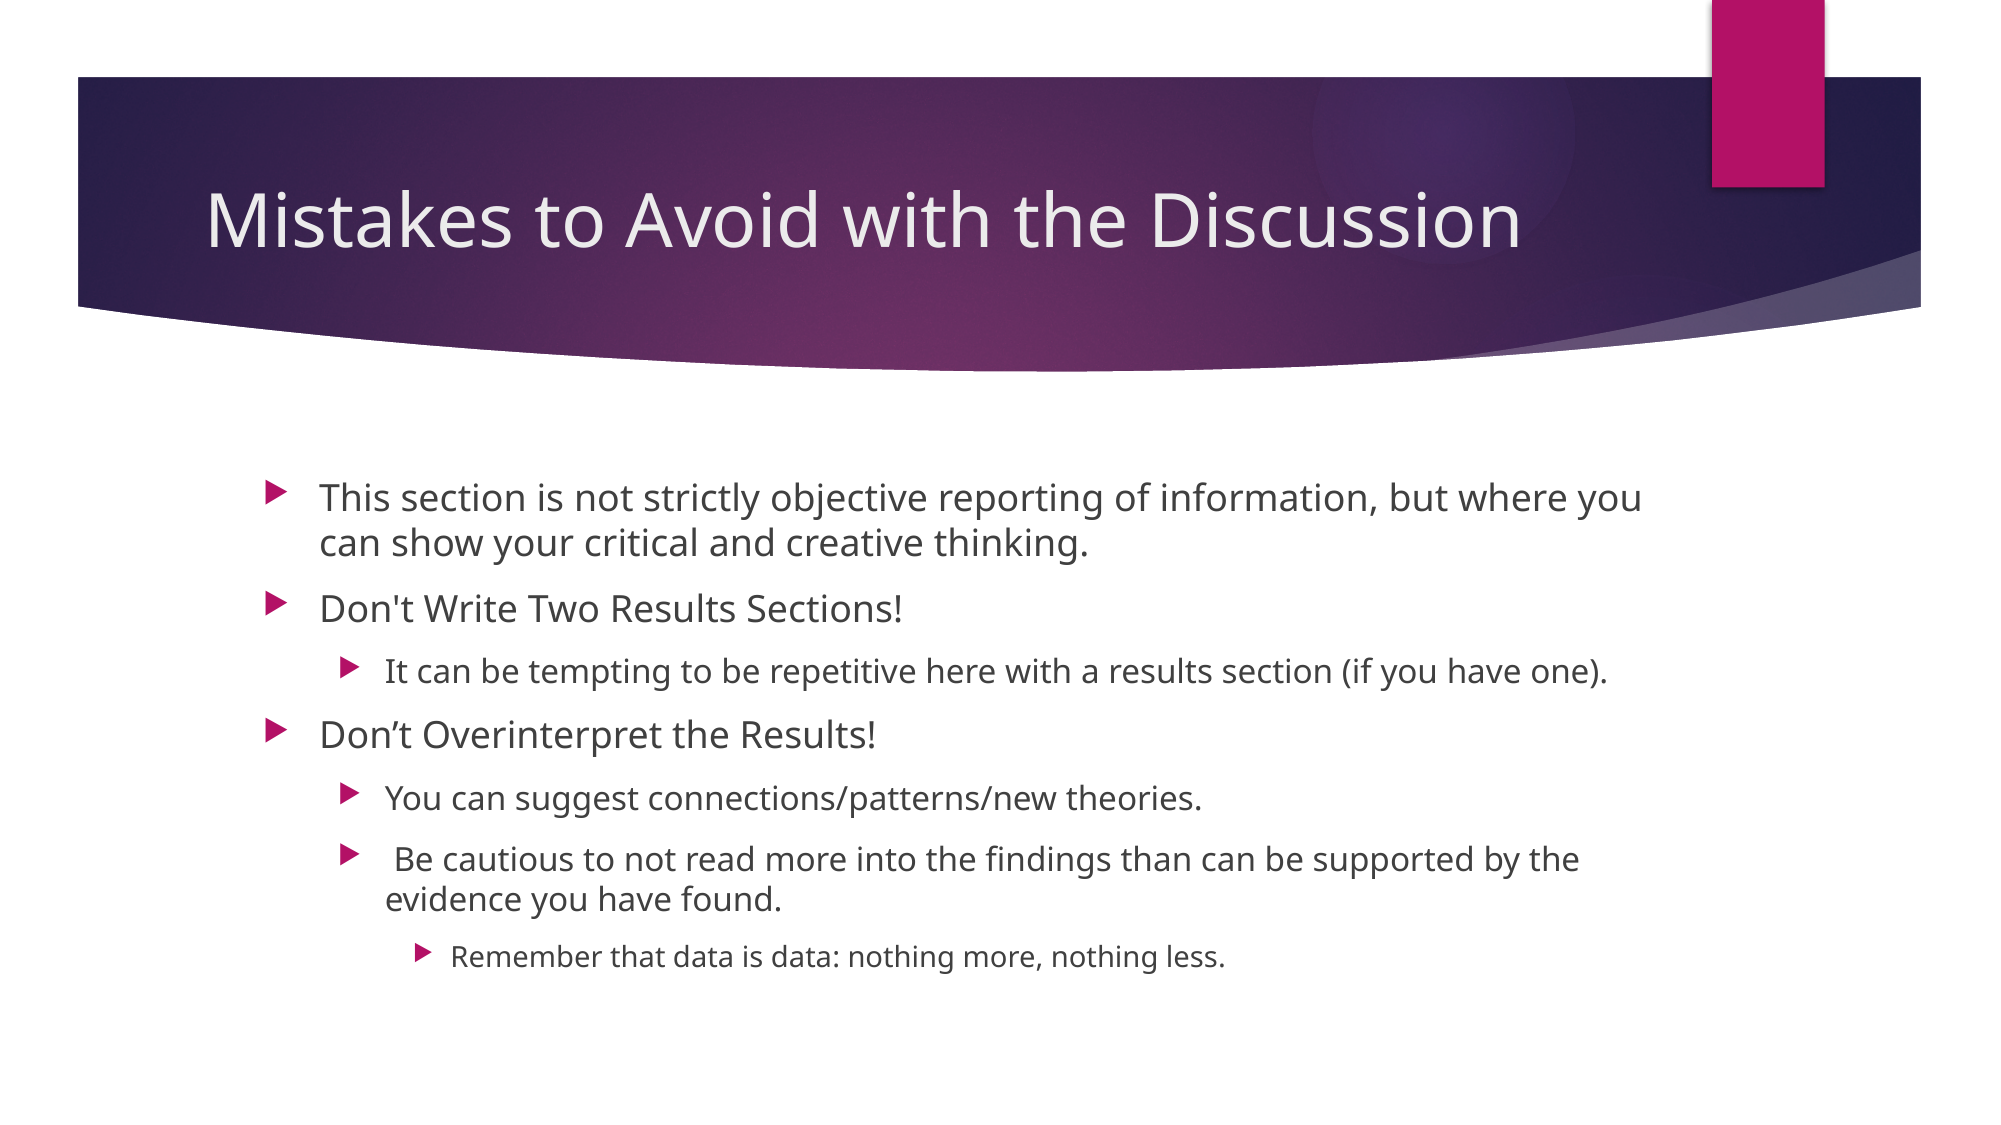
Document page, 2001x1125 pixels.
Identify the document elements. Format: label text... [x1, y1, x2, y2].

list This section is not strictly objective reporting of information, but where you can show your critical and creative thinking. Don't Write Two Results Sections! It can be tempting to be repetitive here with a results section (if you have one). Don’t Overinterpret the Results! You can suggest connections/patterns/new theories. Be cautious to not read more into the findings than can be supported by the evidence you have found. Remember that data is data: nothing more, nothing less. [247, 466, 1696, 1125]
title Mistakes to Avoid with the Discussion [189, 159, 1627, 276]
